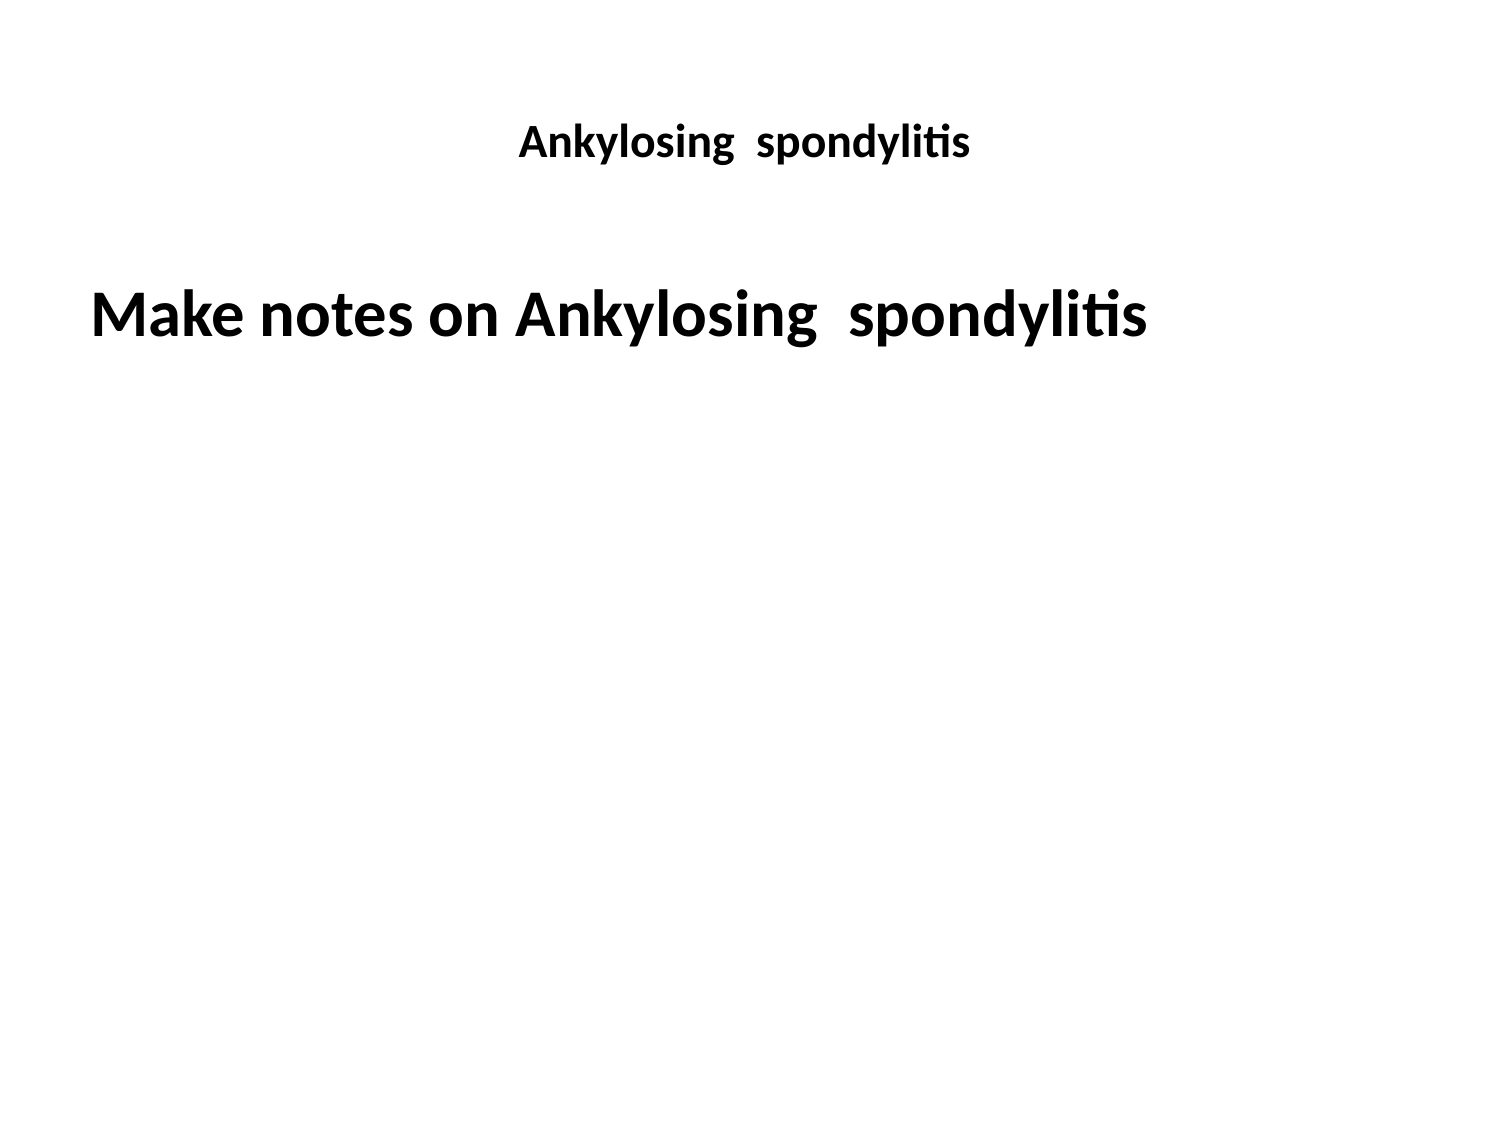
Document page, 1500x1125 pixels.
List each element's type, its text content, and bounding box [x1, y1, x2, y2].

list Make notes on Ankylosing spondylitis [75, 262, 1425, 1005]
title Ankylosing spondylitis [75, 45, 1425, 233]
